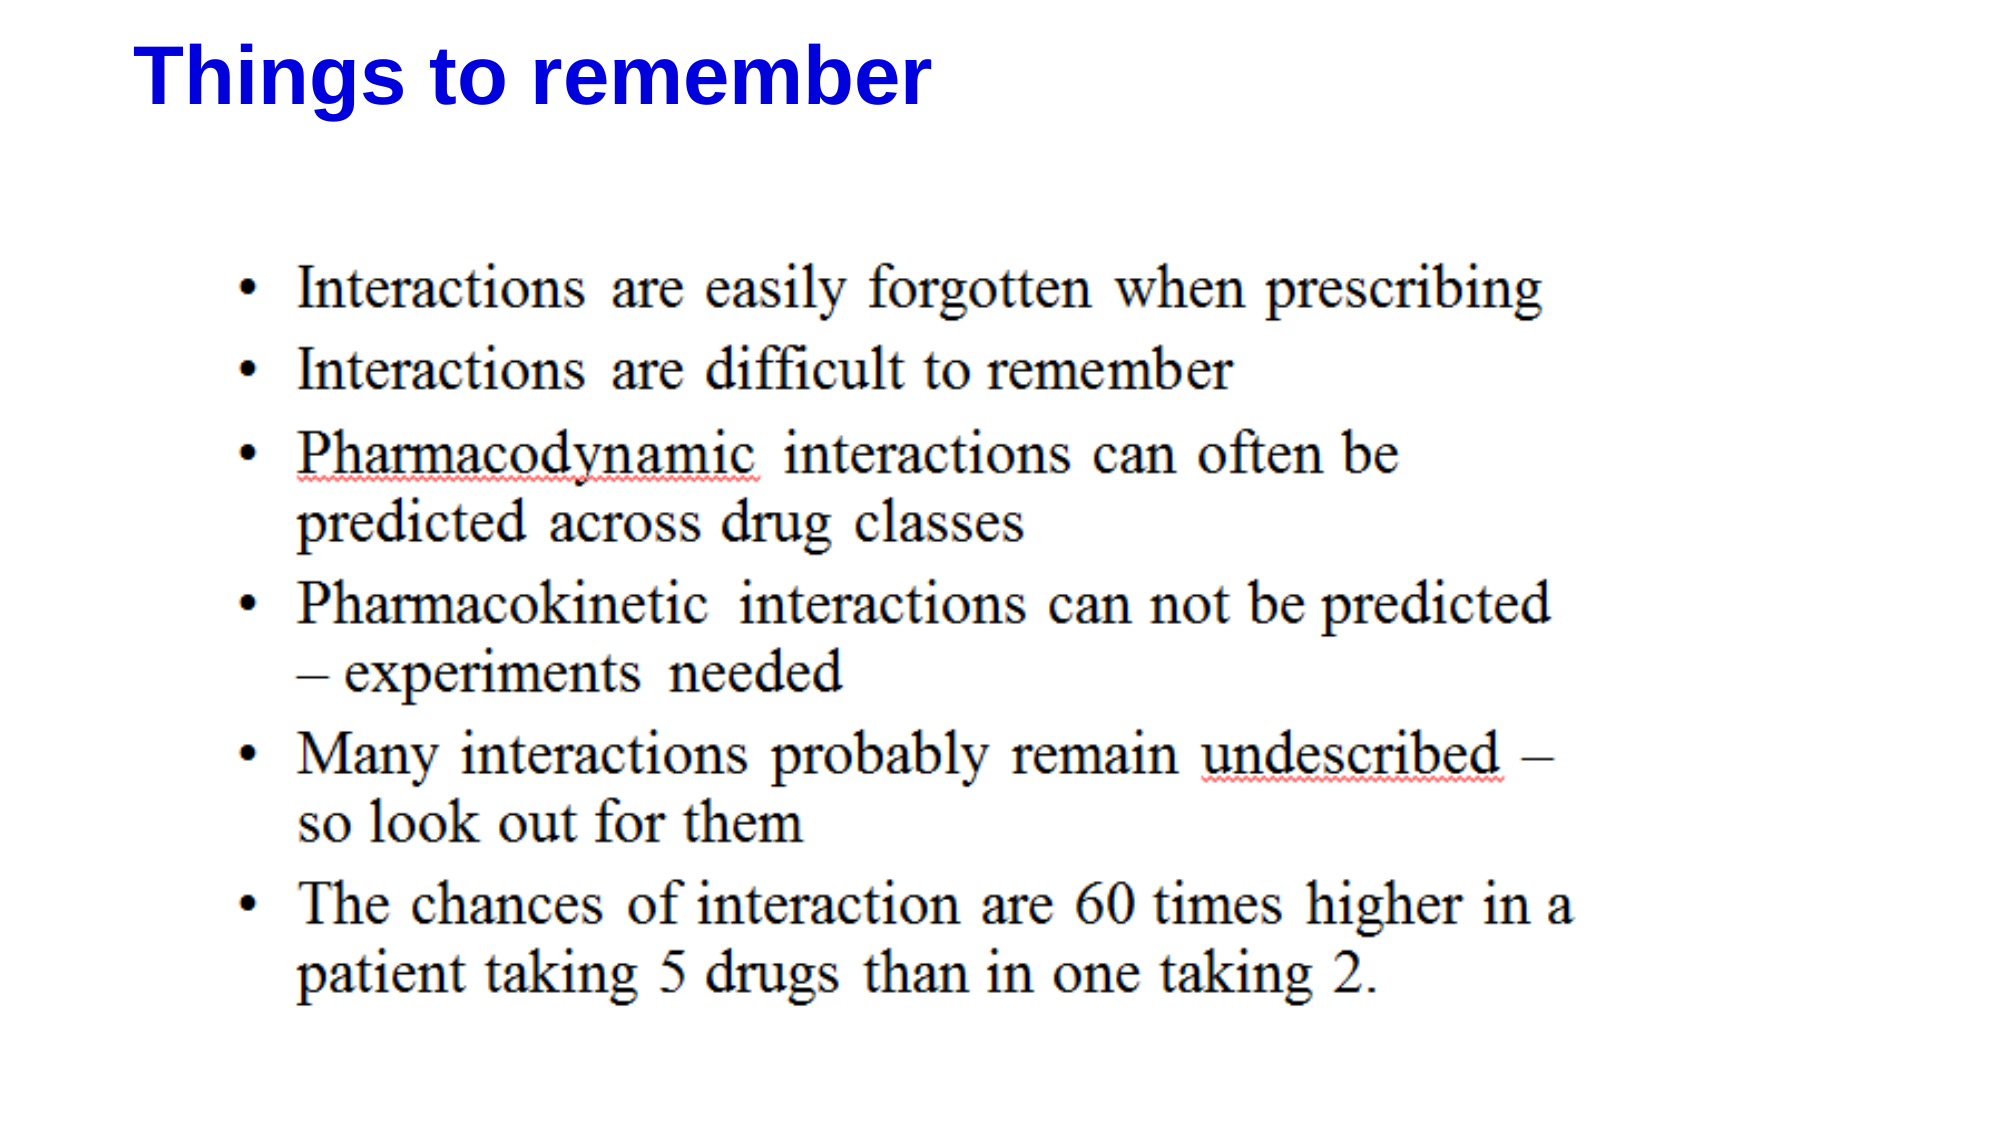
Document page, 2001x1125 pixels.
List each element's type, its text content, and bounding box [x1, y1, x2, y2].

title Things to remember [133, 37, 1918, 200]
picture [204, 235, 1626, 1037]
